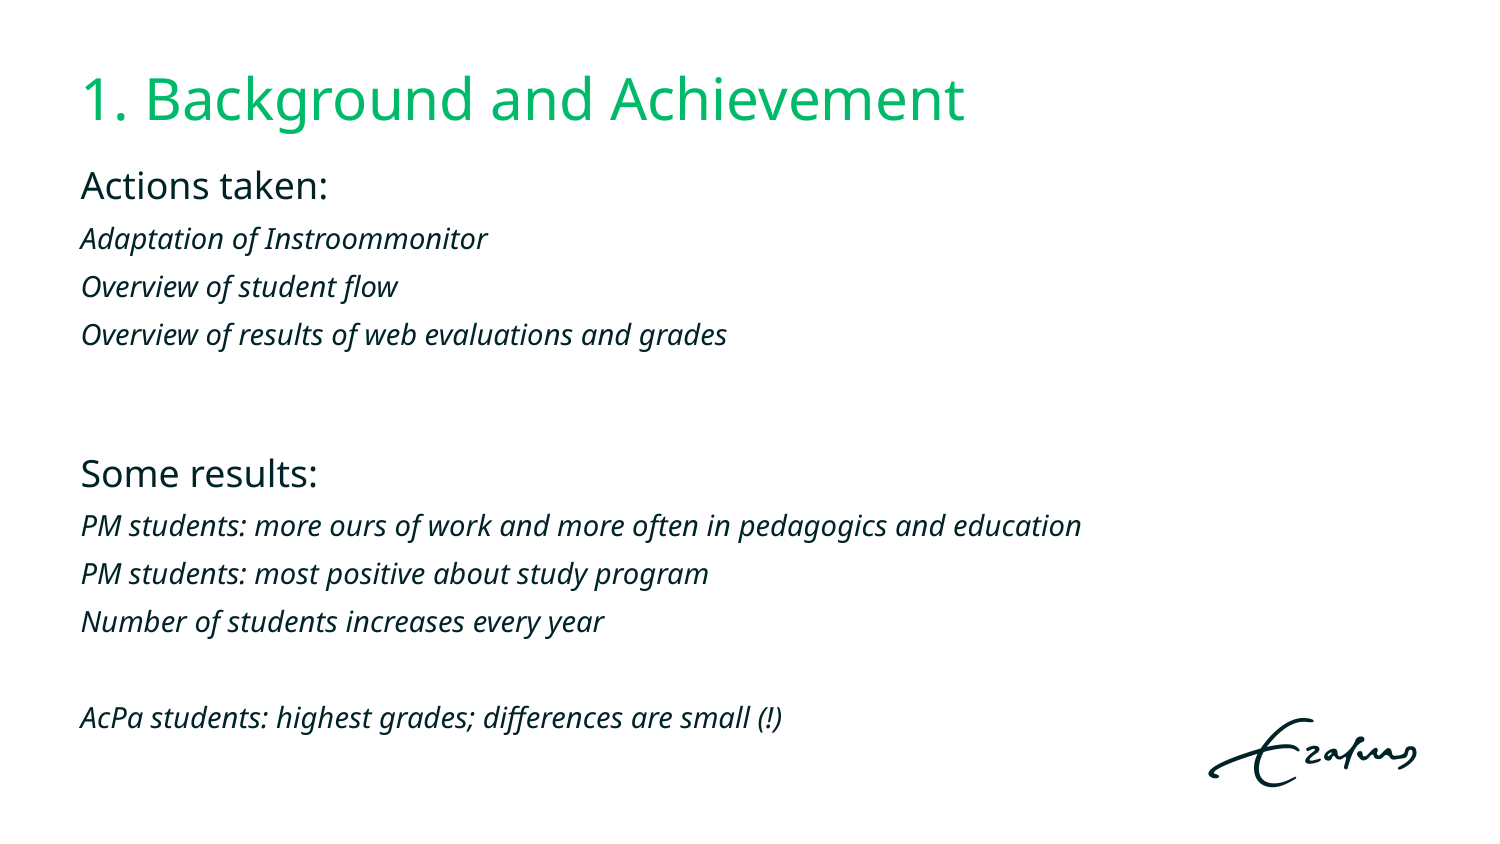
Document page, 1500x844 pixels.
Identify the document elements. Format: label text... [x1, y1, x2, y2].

list Actions taken: Adaptation of Instroommonitor Overview of student flow Overview of results of web evaluations and grades Some results: PM students: more ours of work and more often in pedagogics and education PM students: most positive about study program Number of students increases every year AcPa students: highest grades; differences are small (!) [80, 159, 1422, 709]
title 1. Background and Achievement [80, 64, 1422, 159]
picture [1198, 705, 1434, 800]
